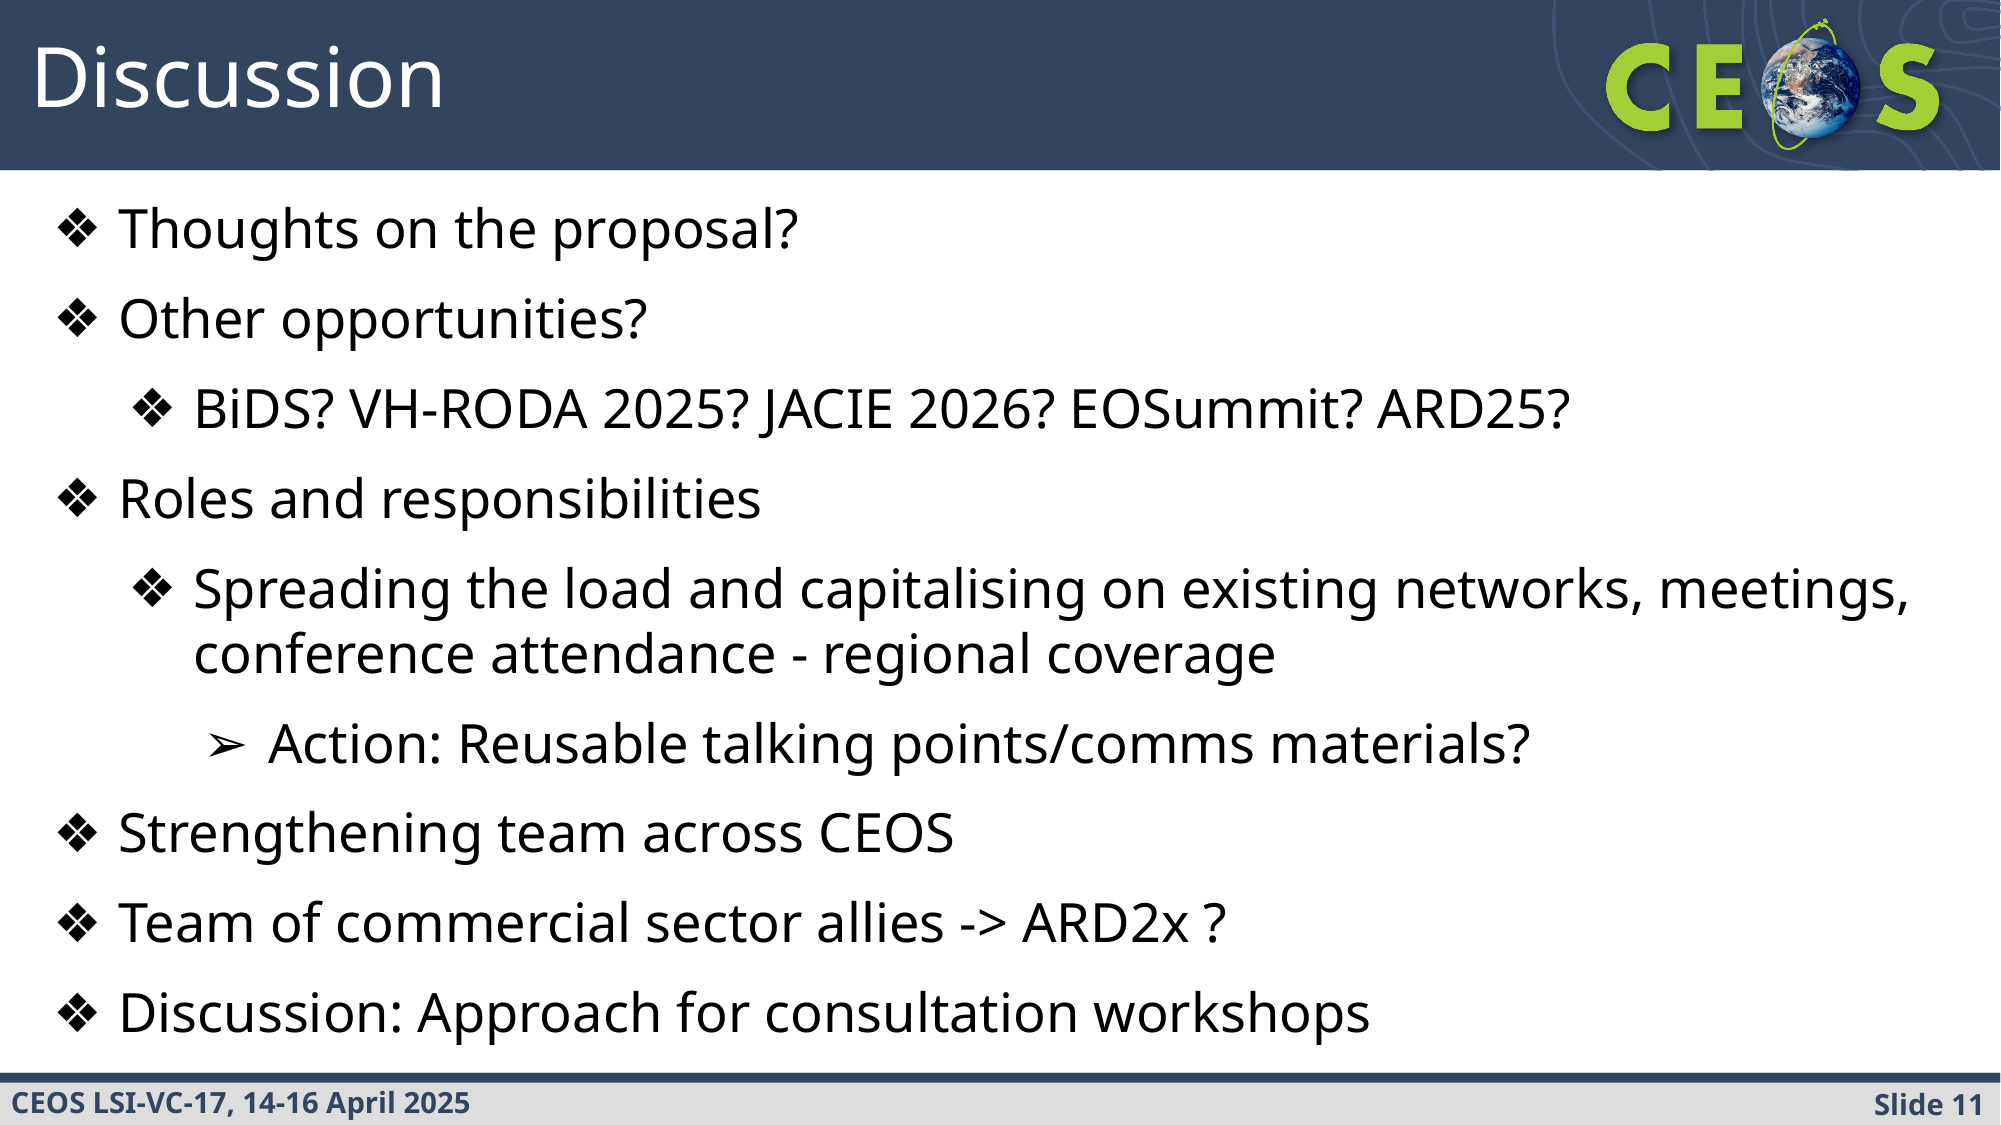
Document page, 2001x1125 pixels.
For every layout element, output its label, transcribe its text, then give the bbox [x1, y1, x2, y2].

text_box Discussion [15, 16, 1438, 132]
text_box Thoughts on the proposal? Other opportunities? BiDS? VH-RODA 2025? JACIE 2026? EOSummit? ARD25? Roles and responsibilities Spreading the load and capitalising on existing networks, meetings, conference attendance - regional coverage Action: Reusable talking points/comms materials? Strengthening team across CEOS Team of commercial sector allies -> ARD2x ? Discussion: Approach for consultation workshops [28, 186, 1963, 1052]
picture [1606, 18, 1939, 150]
